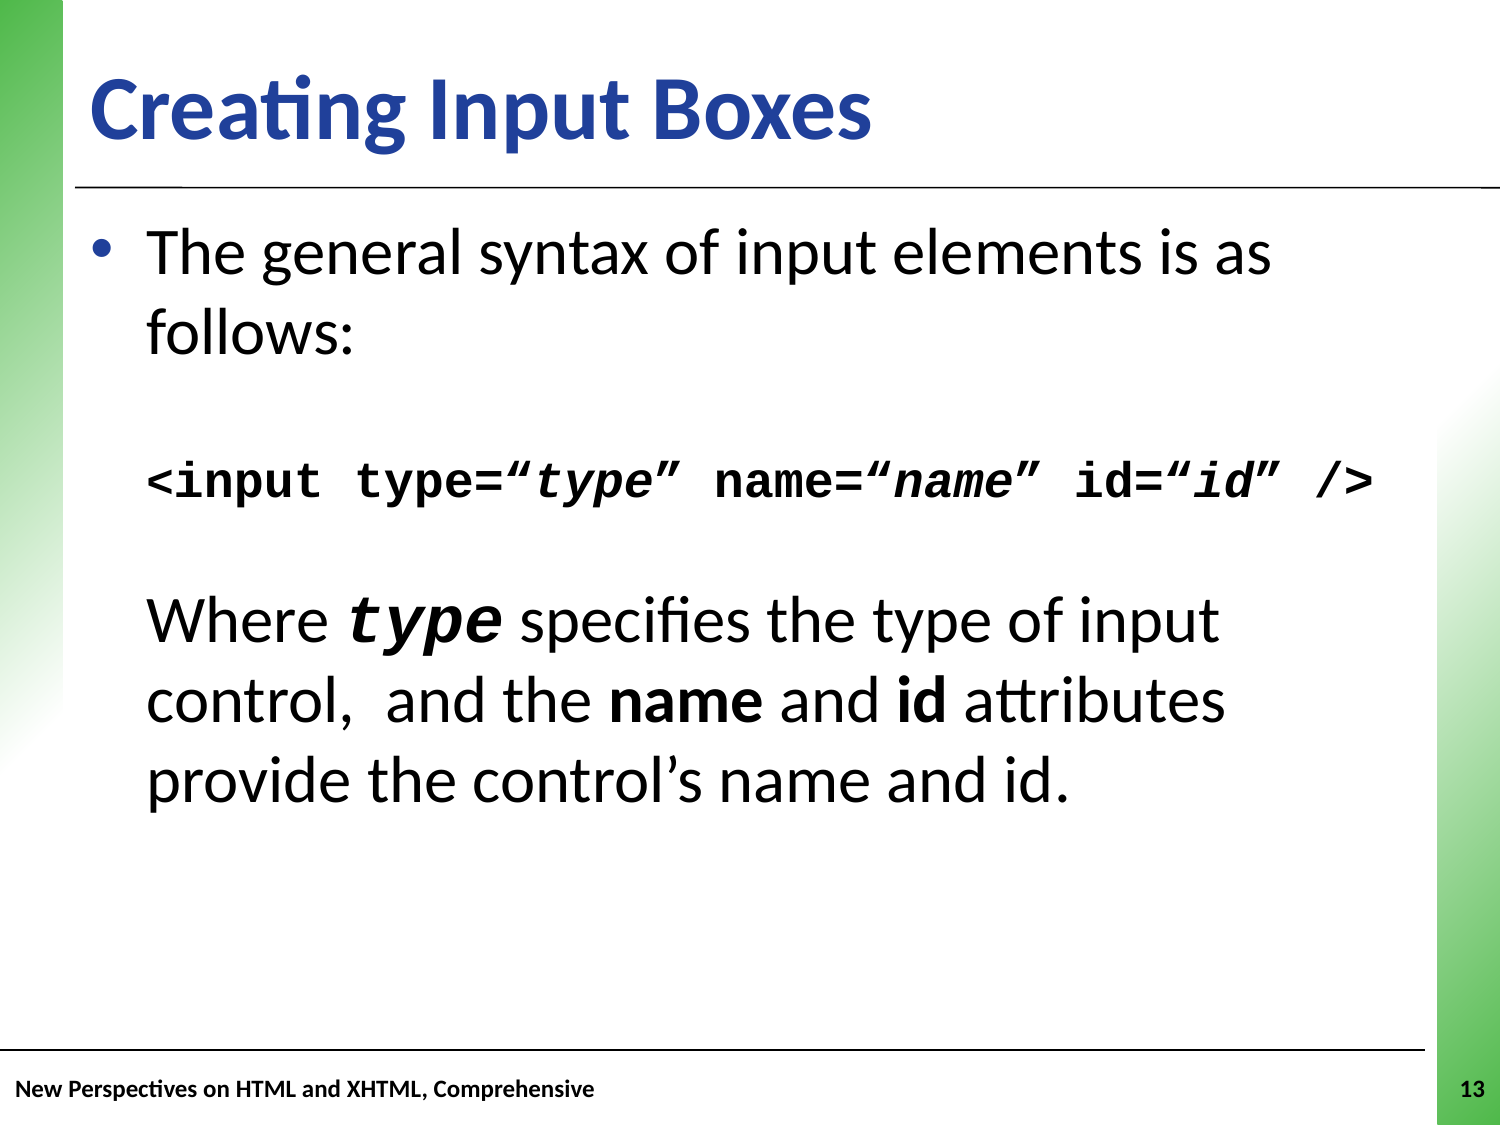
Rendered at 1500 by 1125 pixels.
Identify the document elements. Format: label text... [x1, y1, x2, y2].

slide_number 13 [1412, 1050, 1500, 1125]
list The general syntax of input elements is as follows: <input type=“type” name=“name” id=“id” /> Where type specifies the type of input control, and the name and id attributes provide the control’s name and id. [74, 199, 1426, 1006]
footer New Perspectives on HTML and XHTML, Comprehensive [0, 1050, 1350, 1125]
title Creating Input Boxes [74, 24, 1438, 181]
